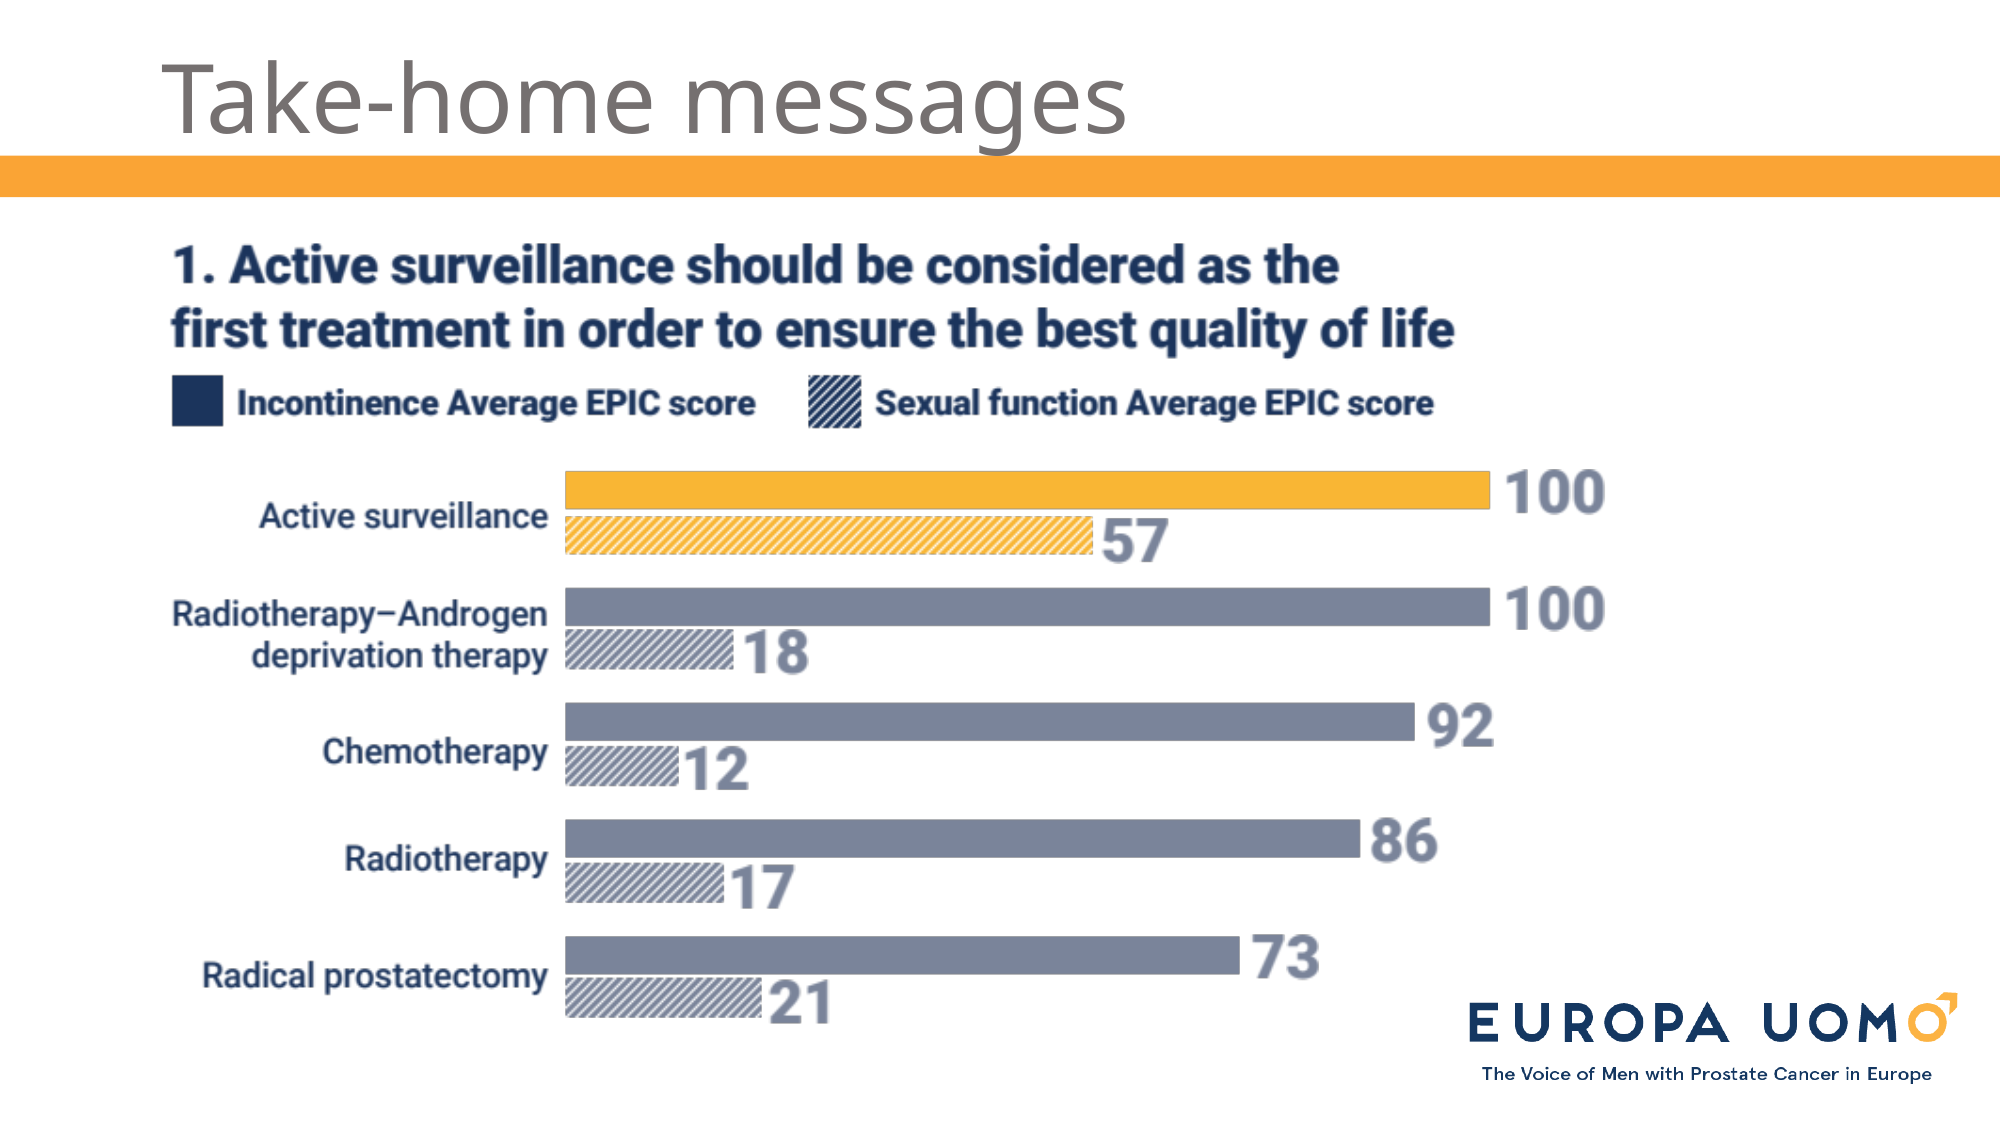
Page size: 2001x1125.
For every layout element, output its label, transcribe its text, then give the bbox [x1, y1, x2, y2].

picture [167, 242, 1958, 1085]
text_box [0, 155, 2000, 198]
text_box Take-home messages [146, 30, 1219, 161]
